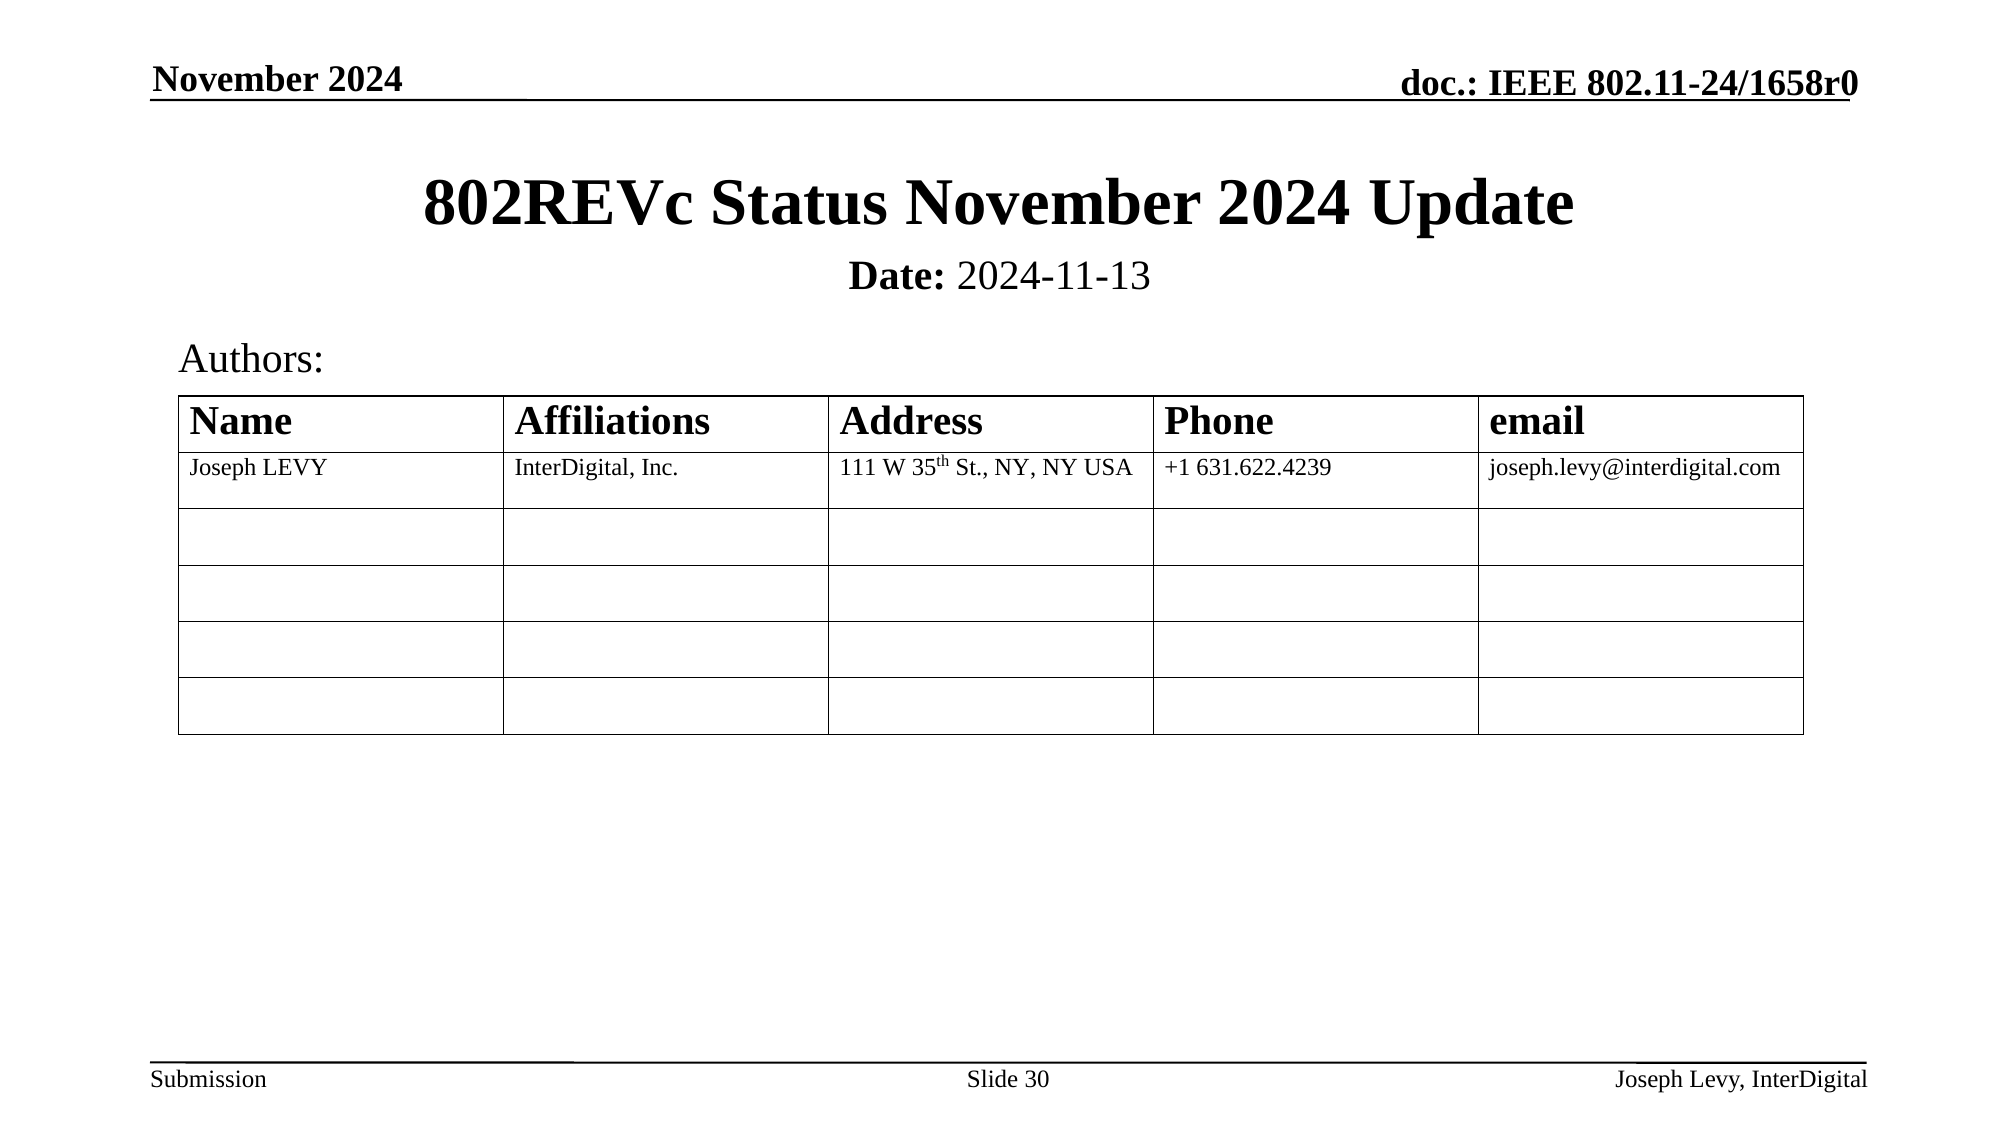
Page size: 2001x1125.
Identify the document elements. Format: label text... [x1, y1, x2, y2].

footer Joseph Levy, InterDigital [1171, 1061, 1869, 1093]
subtitle Date: 2024-11-13 [299, 239, 1701, 319]
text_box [163, 395, 1850, 807]
title 802REVc Status November 2024 Update [149, 76, 1851, 319]
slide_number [152, 54, 563, 100]
slide_number Slide 30 [950, 1061, 1067, 1123]
text_box Authors: [162, 323, 401, 387]
